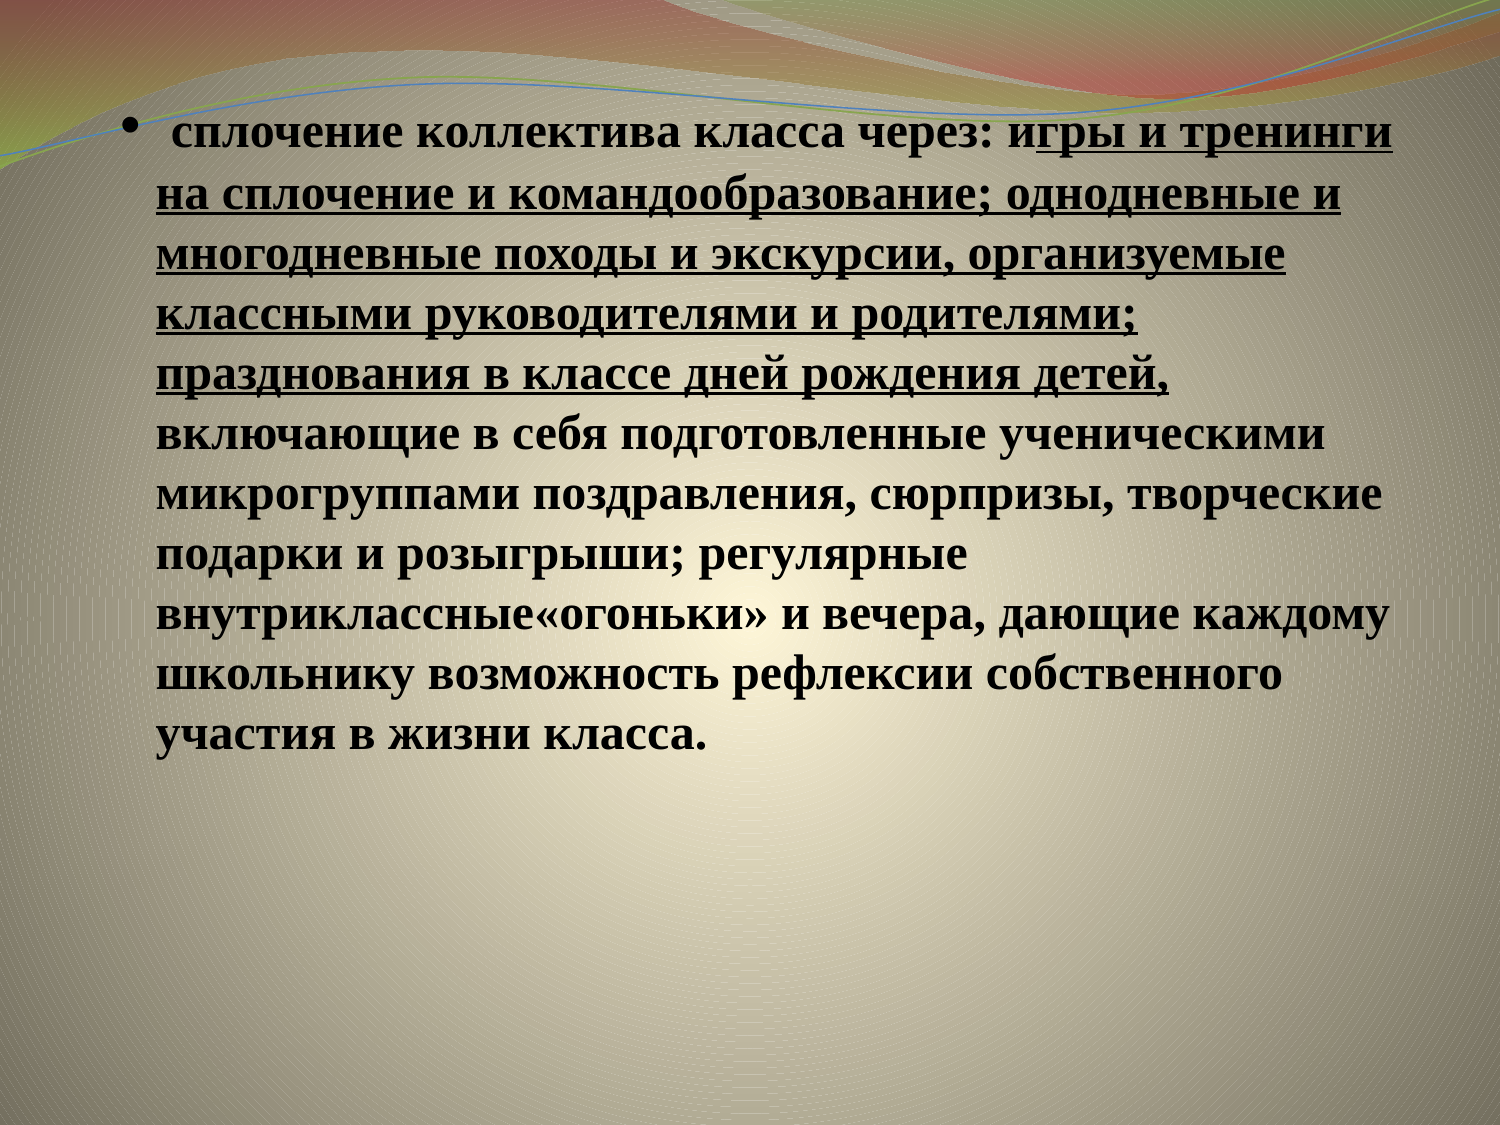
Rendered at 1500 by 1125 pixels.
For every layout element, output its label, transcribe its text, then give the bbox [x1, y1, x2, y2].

text_box сплочение коллектива класса через: игры и тренинги на сплочение и командообразование; однодневные и многодневные походы и экскурсии, организуемые классными руководителями и родителями; празднования в классе дней рождения детей, включающие в себя подготовленные ученическими микрогруппами поздравления, сюрпризы, творческие подарки и розыгрыши; регулярные внутриклассные«огоньки» и вечера, дающие каждому школьнику возможность рефлексии собственного участия в жизни класса. [105, 82, 1453, 767]
